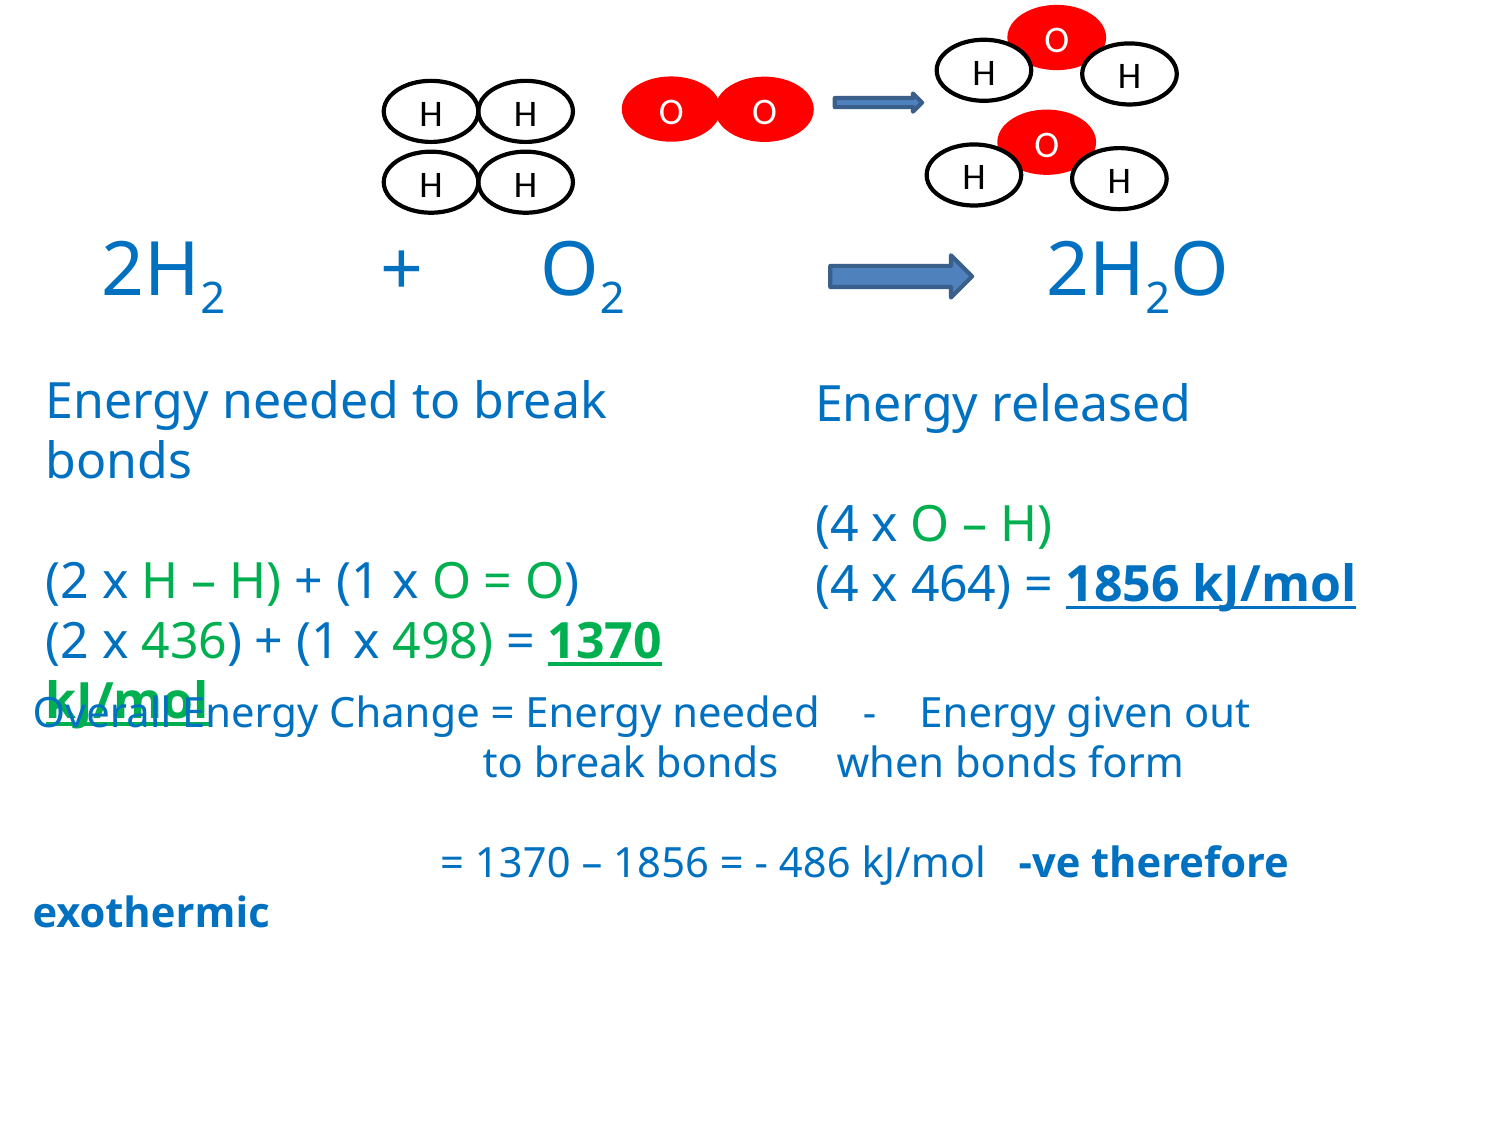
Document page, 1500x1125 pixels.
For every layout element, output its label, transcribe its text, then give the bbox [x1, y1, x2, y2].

text_box [828, 253, 975, 300]
list 2H2 + O2 2H2O [68, 212, 1419, 366]
text_box Energy released (4 x O – H) (4 x 464) = 1856 kJ/mol [800, 364, 1459, 620]
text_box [383, 6, 1177, 213]
text_box Energy needed to break bonds (2 x H – H) + (1 x O = O) (2 x 436) + (1 x 498) = 1370 kJ/mol [30, 360, 765, 678]
text_box Overall Energy Change = Energy needed - Energy given out to break bonds when bonds form = 1370 – 1856 = - 486 kJ/mol -ve therefore exothermic [0, 678, 1500, 944]
